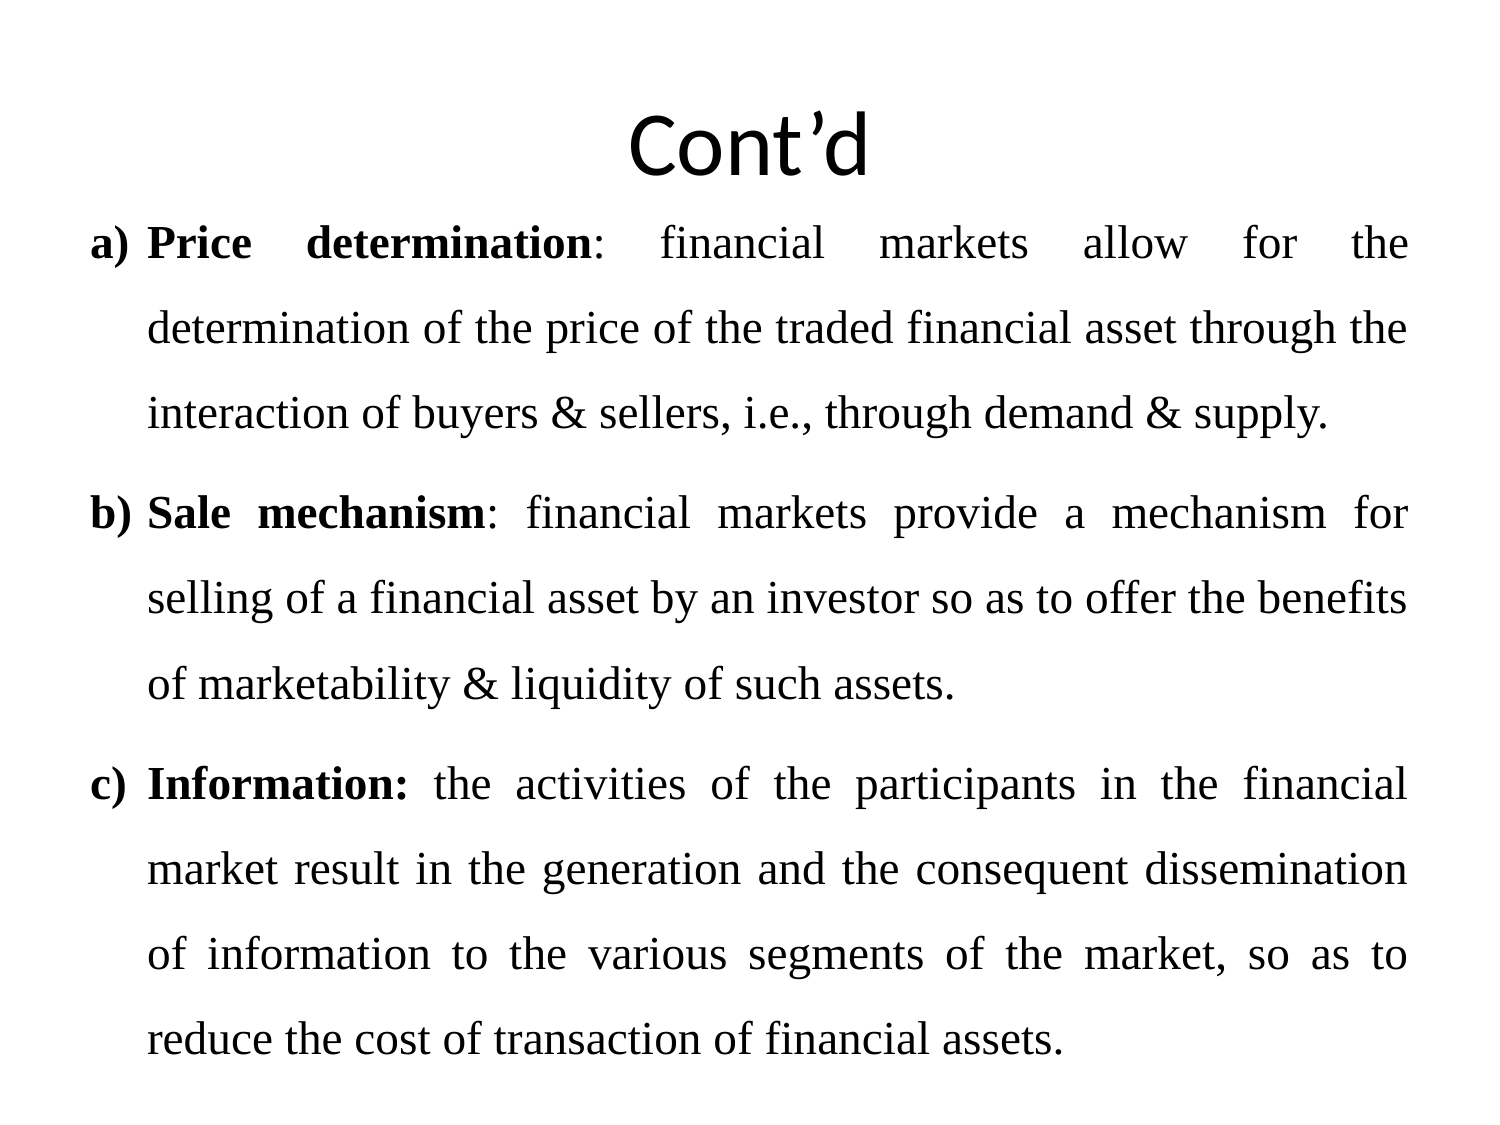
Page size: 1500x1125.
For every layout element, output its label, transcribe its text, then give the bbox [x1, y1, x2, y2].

list Price determination: financial markets allow for the determination of the price of the traded financial asset through the interaction of buyers & sellers, i.e., through demand & supply. Sale mechanism: financial markets provide a mechanism for selling of a financial asset by an investor so as to offer the benefits of marketability & liquidity of such assets. Information: the activities of the participants in the financial market result in the generation and the consequent dissemination of information to the various segments of the market, so as to reduce the cost of transaction of financial assets. [75, 174, 1425, 1088]
title Cont’d [75, 45, 1425, 174]
